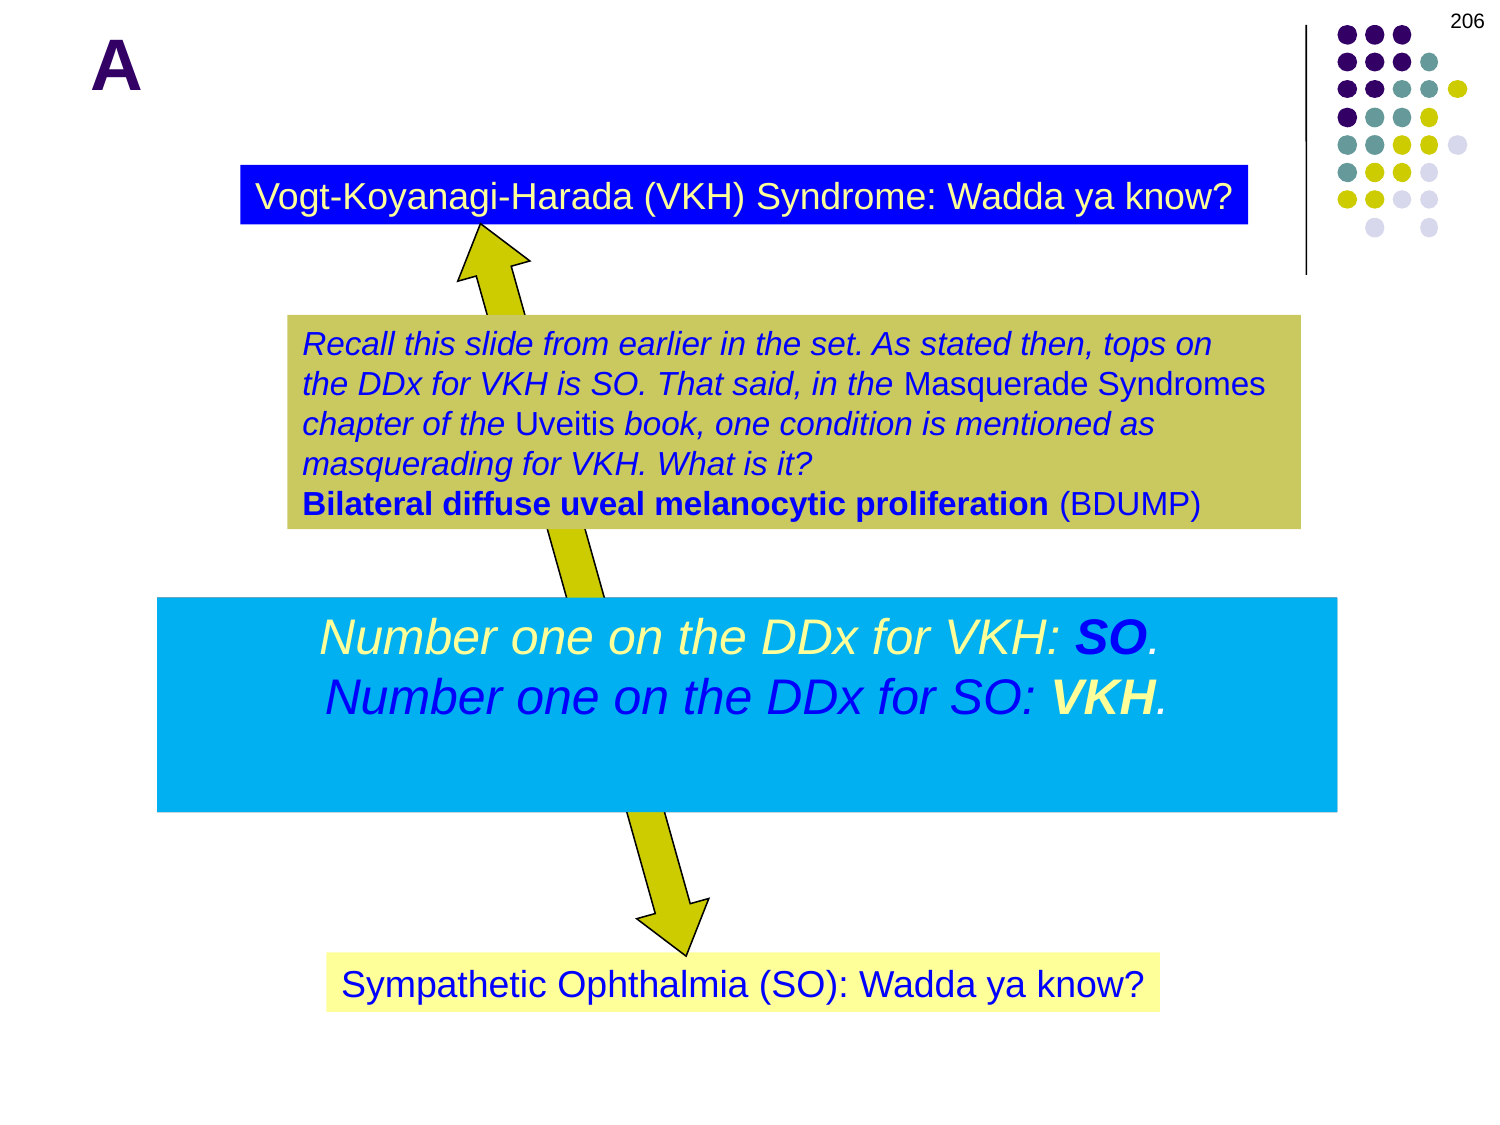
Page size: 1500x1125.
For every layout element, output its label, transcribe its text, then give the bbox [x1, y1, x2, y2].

title A [75, 20, 1313, 113]
text_box Number one on the DDx for VKH: SO. Number one on the DDx for SO: VKH. So let’s compare and contrast them! [157, 597, 1338, 813]
slide_number 206 [1149, 0, 1500, 75]
text_box Vogt-Koyanagi-Harada (VKH) Syndrome: Wadda ya know? [240, 164, 1249, 225]
text_box Sympathetic Ophthalmia (SO): Wadda ya know? [326, 952, 1160, 1012]
text_box [457, 223, 530, 314]
text_box [627, 813, 709, 957]
text_box [547, 530, 605, 597]
text_box Recall this slide from earlier in the set. As stated then, tops on the DDx for VKH is SO. That said, in the Masquerade Syndromes chapter of the Uveitis book, one condition is mentioned as masquerading for VKH. What is it? Bilateral diffuse uveal melanocytic proliferation (BDUMP) [287, 314, 1301, 530]
